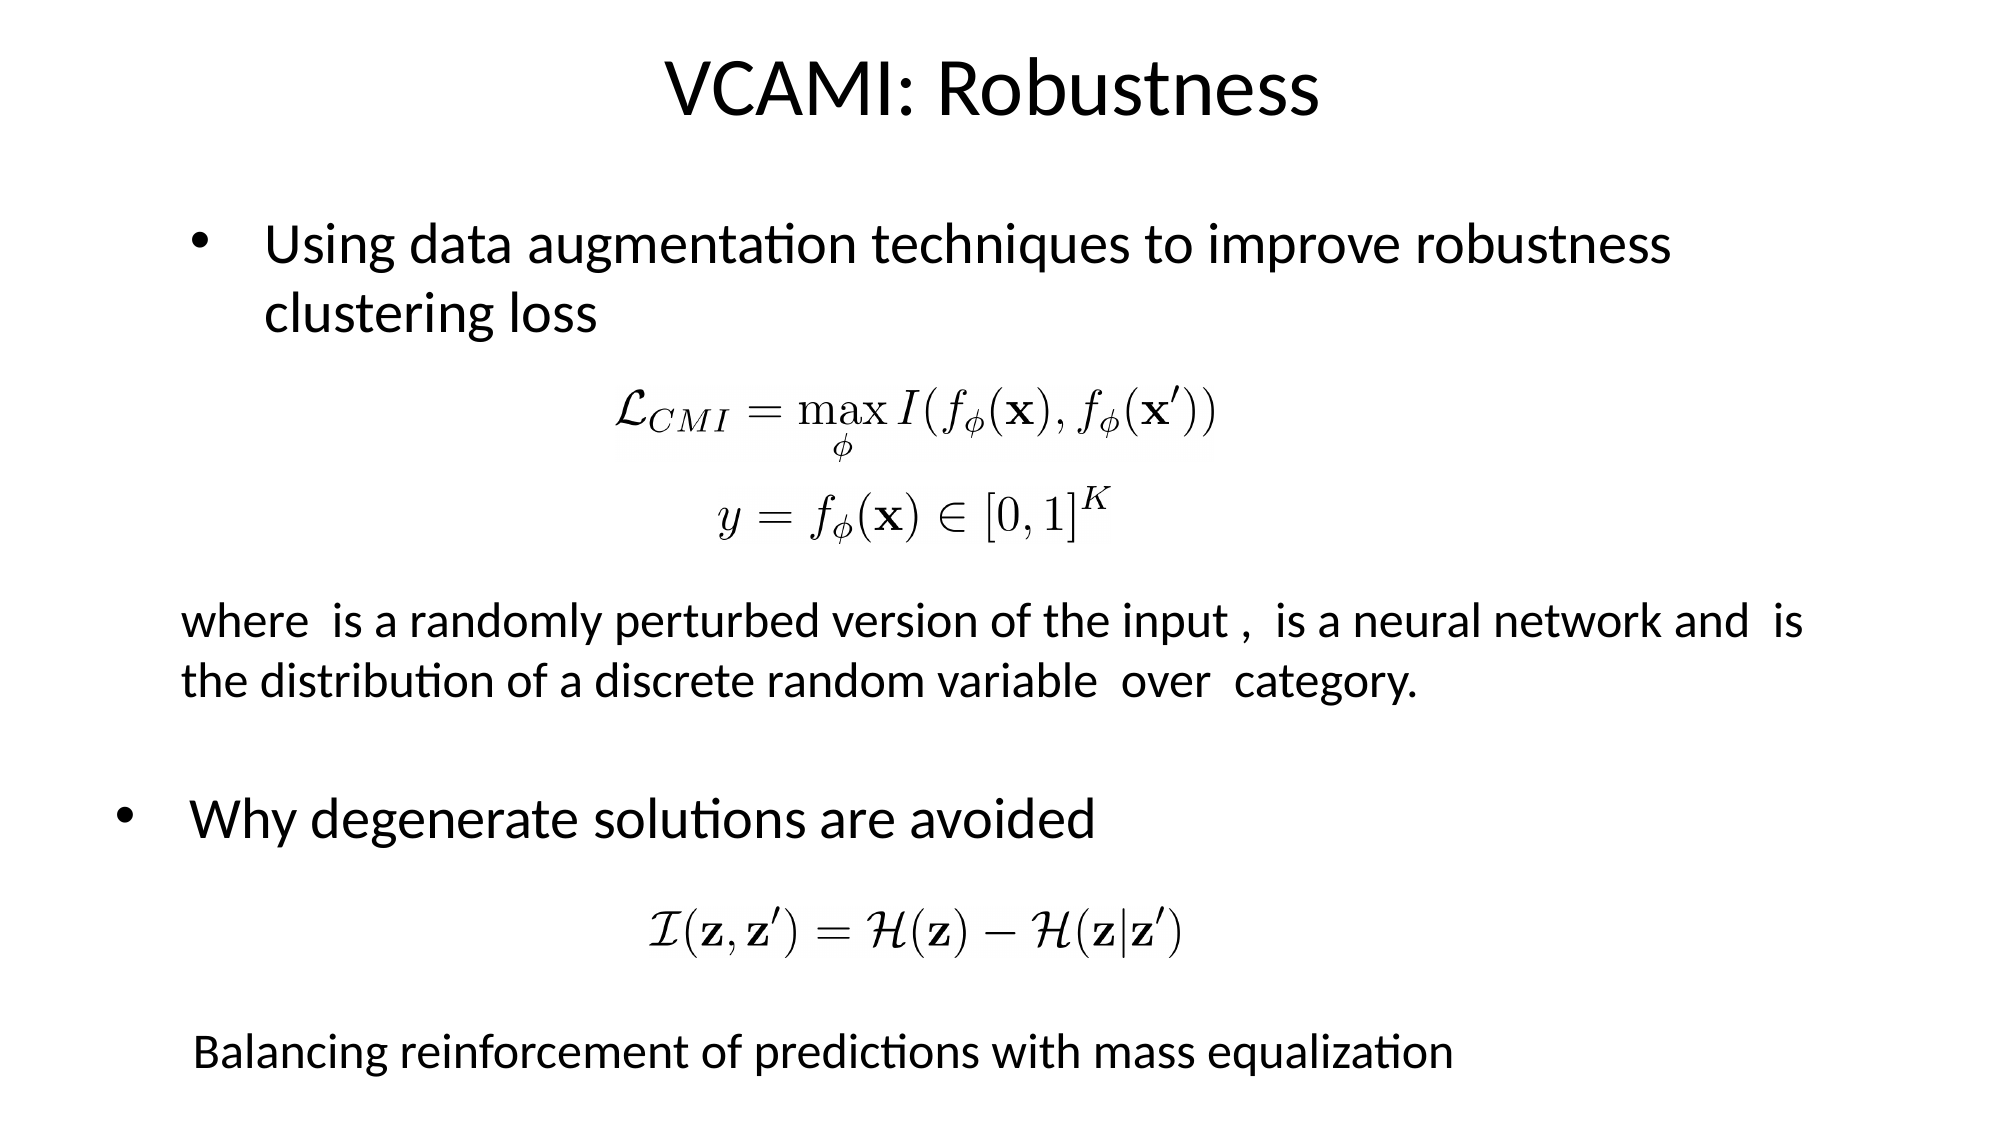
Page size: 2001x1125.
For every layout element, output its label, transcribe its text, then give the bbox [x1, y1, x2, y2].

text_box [613, 381, 1216, 466]
text_box Using data augmentation techniques to improve robustness clustering loss [100, 197, 1844, 352]
text_box Why degenerate solutions are avoided [100, 772, 1844, 858]
text_box Balancing reinforcement of predictions with mass equalization [178, 1011, 1580, 1086]
title VCAMI: Robustness [130, 34, 1856, 143]
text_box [646, 902, 1183, 963]
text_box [716, 482, 1113, 547]
